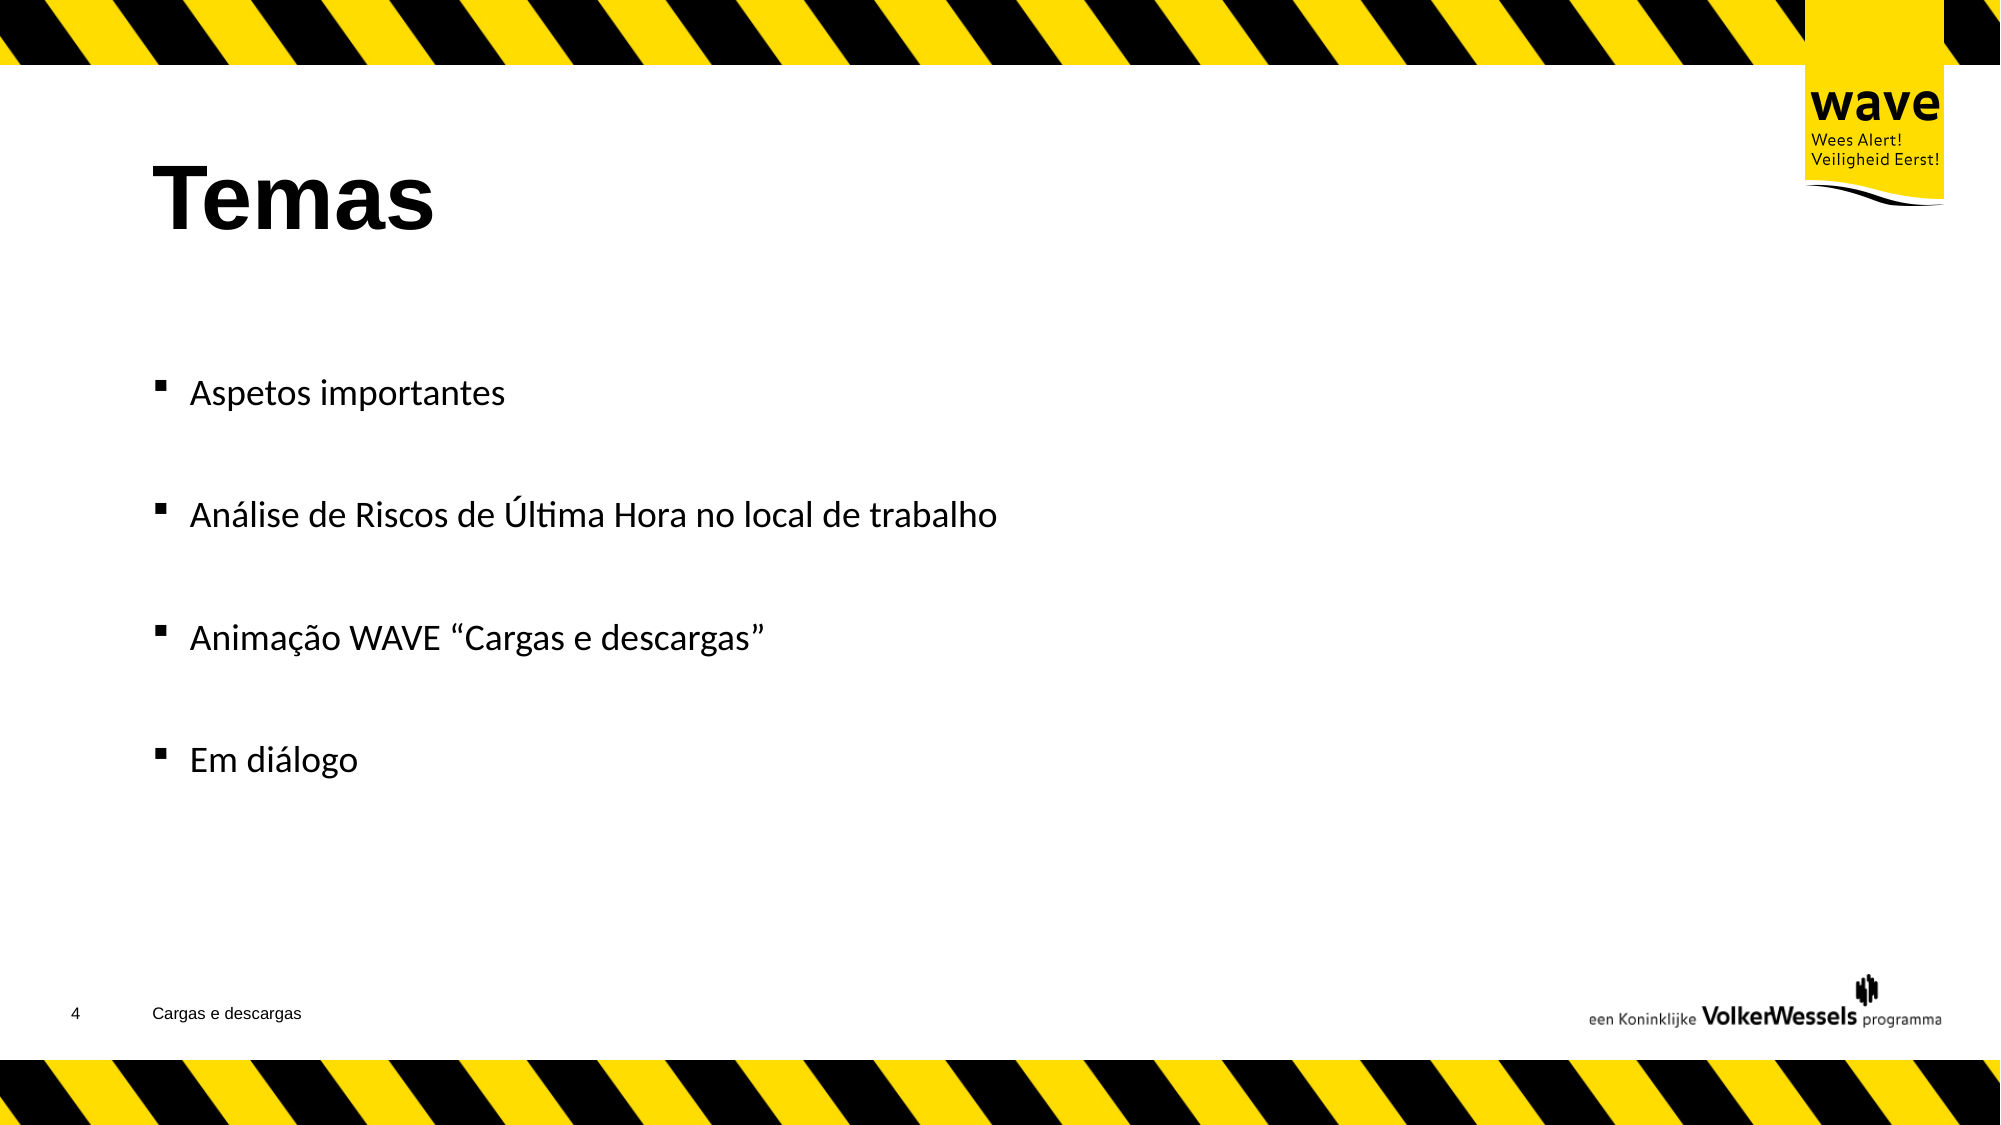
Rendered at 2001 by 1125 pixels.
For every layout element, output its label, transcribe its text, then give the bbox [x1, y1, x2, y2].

list Aspetos importantes Análise de Riscos de Última Hora no local de trabalho Animação WAVE “Cargas e descargas” Em diálogo [137, 299, 1863, 967]
title Temas [137, 121, 1863, 278]
picture [0, 0, 2000, 206]
picture [0, 1060, 2000, 1125]
picture [1589, 974, 1944, 1033]
footer Cargas e descargas [138, 995, 825, 1032]
slide_number 4 [56, 995, 138, 1032]
